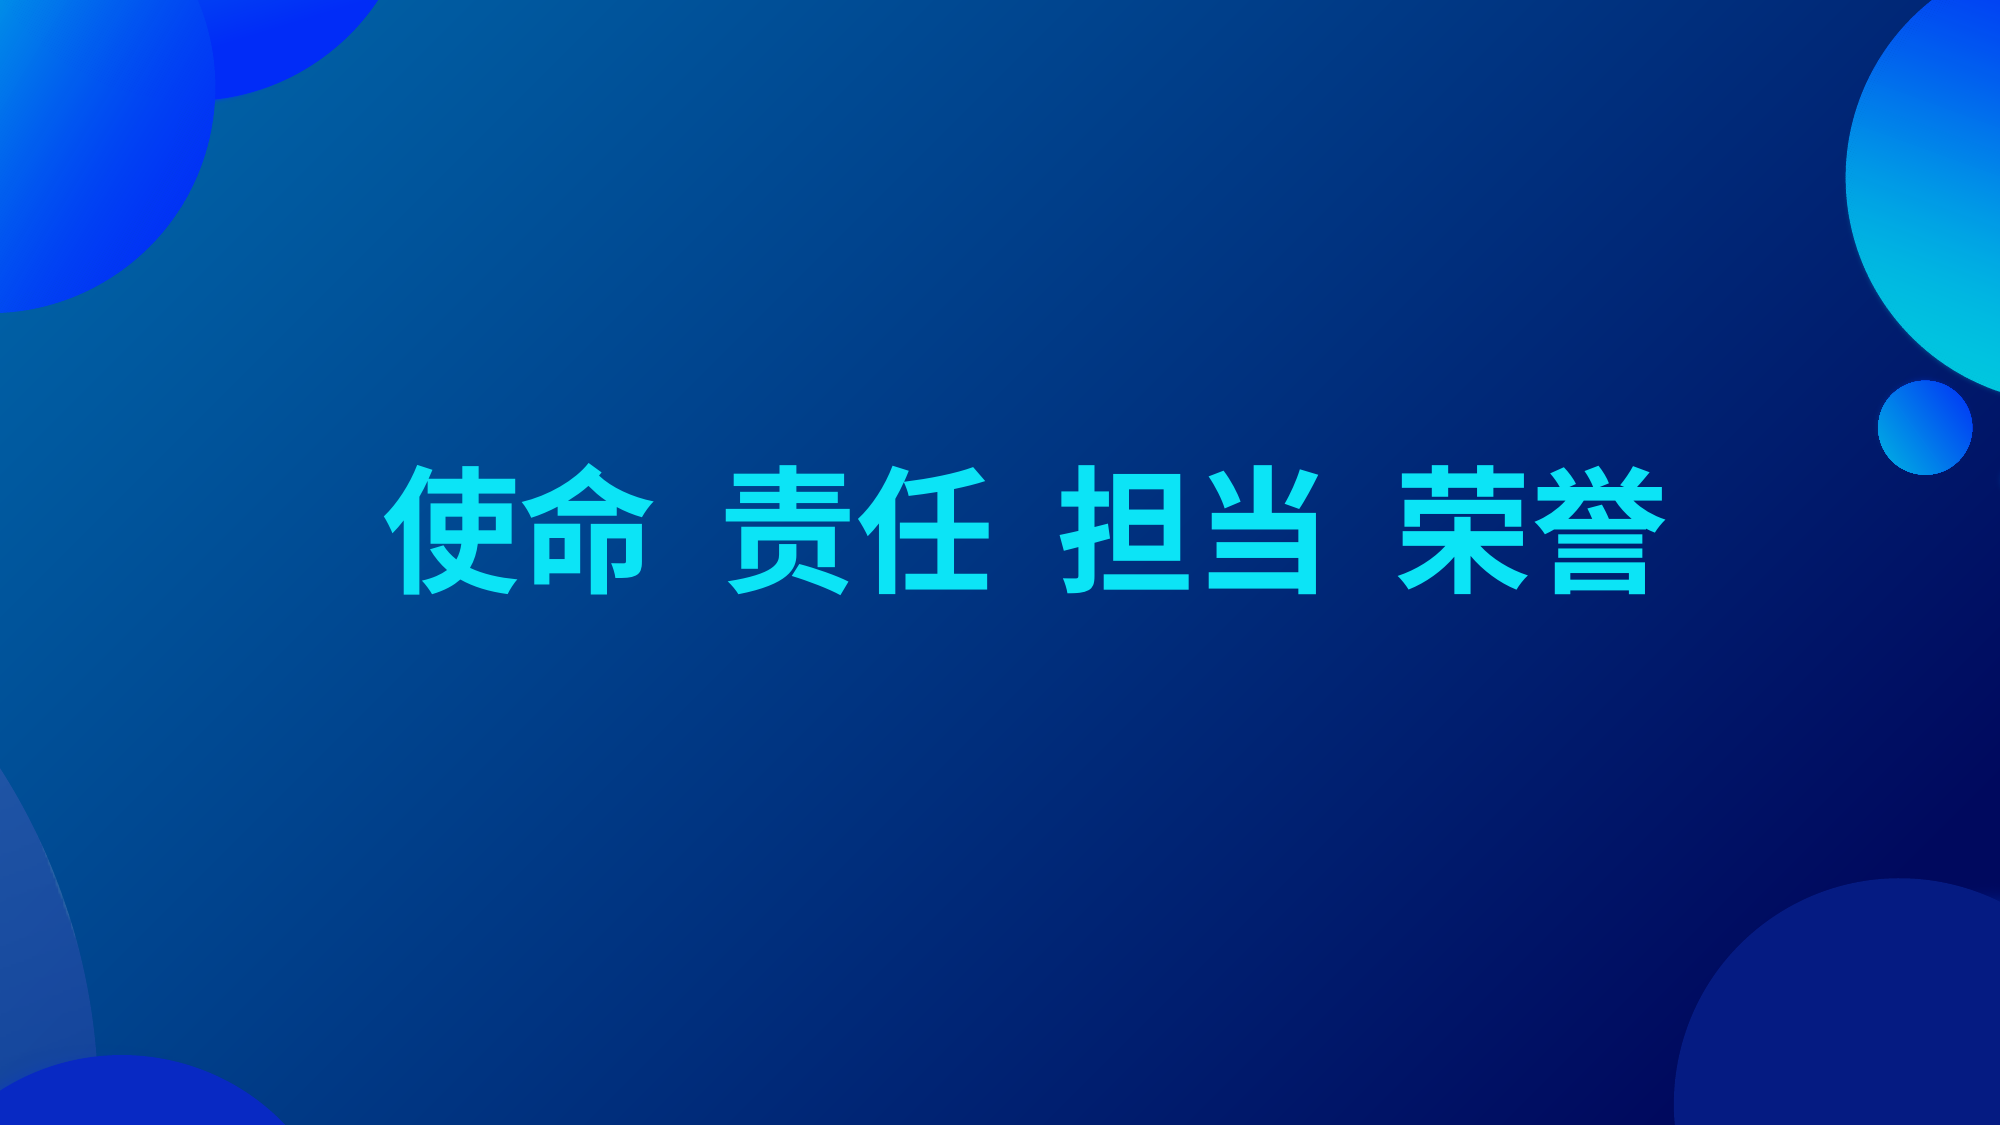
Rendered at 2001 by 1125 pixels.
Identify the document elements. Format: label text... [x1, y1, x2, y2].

title 使命 责任 担当 荣誉 [215, 293, 1838, 620]
